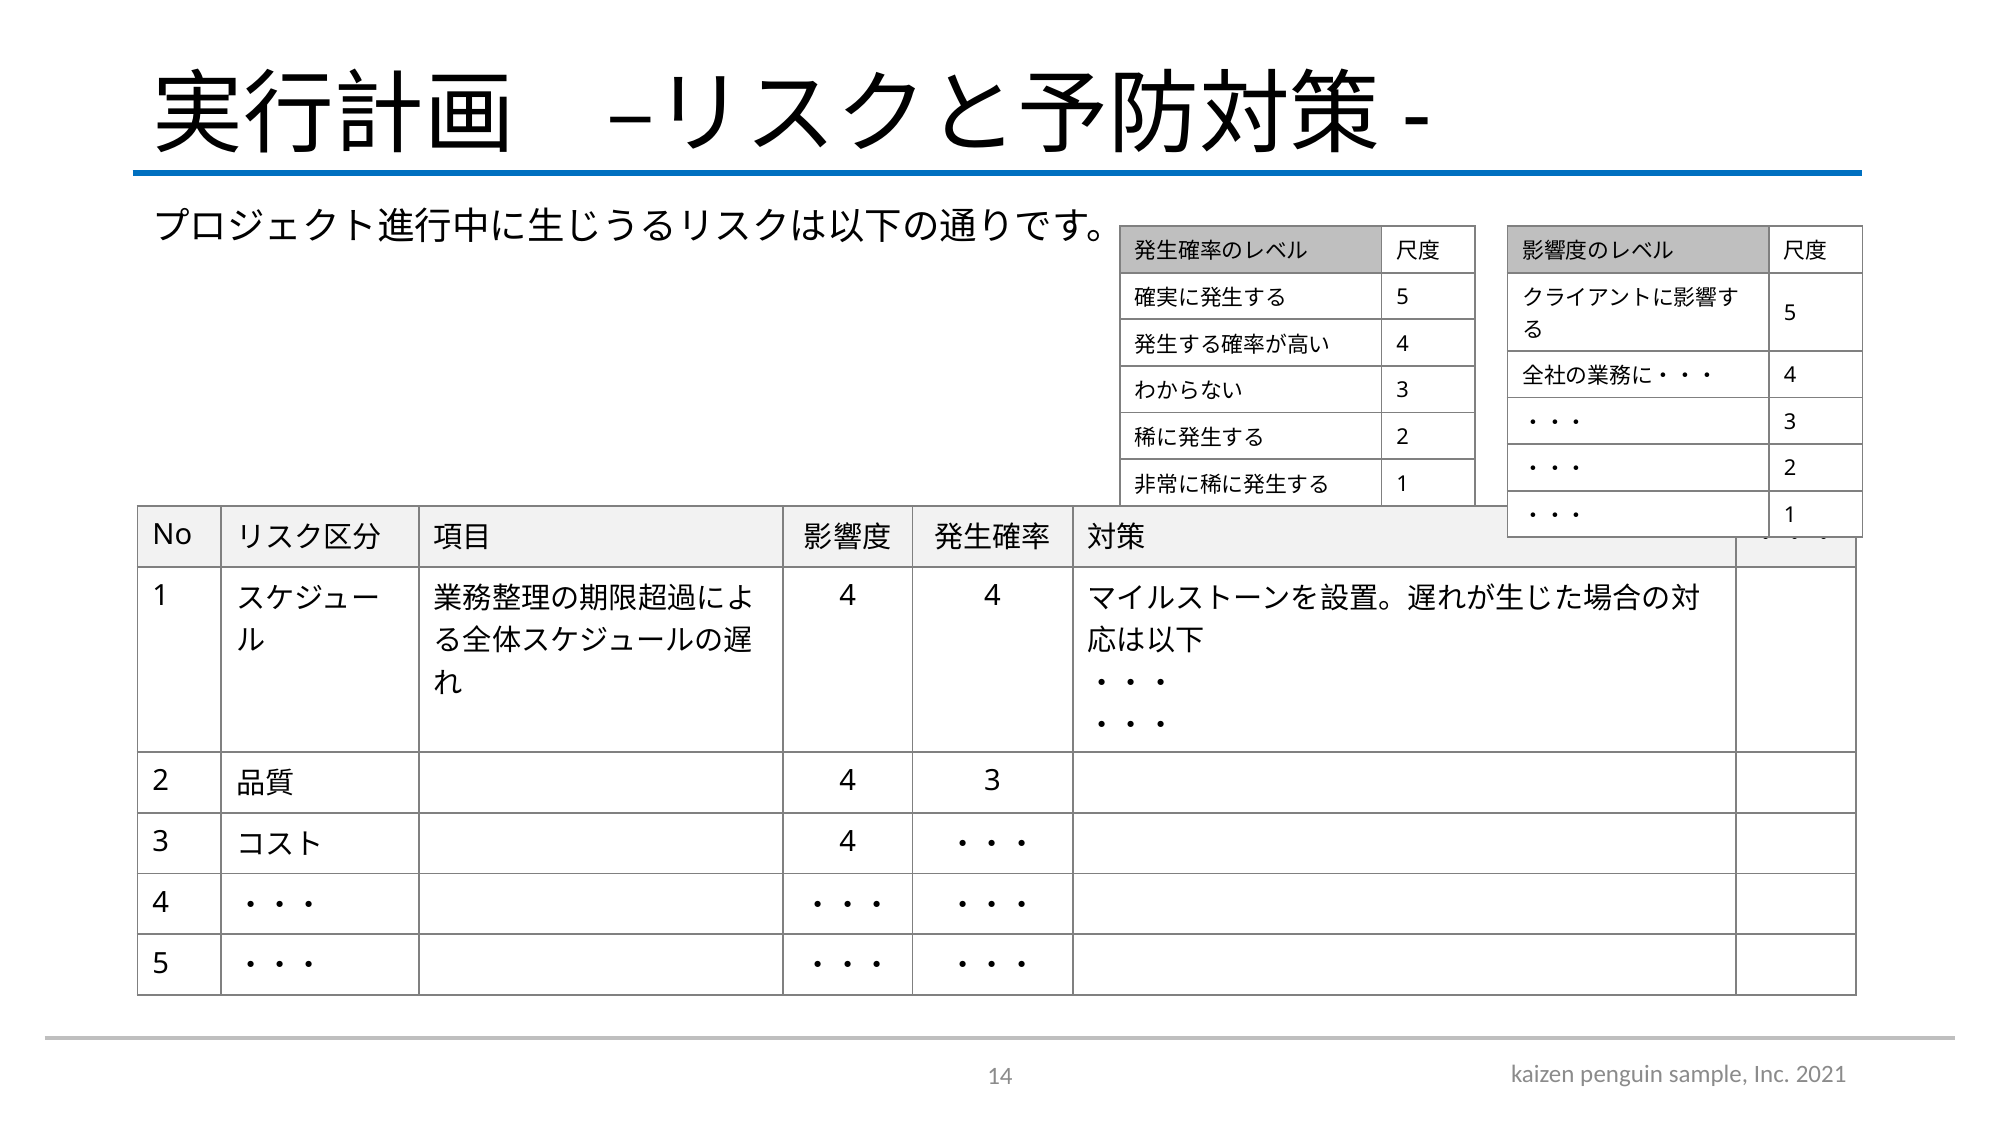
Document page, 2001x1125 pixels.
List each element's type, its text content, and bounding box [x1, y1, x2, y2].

table_cell ・・・ [222, 874, 418, 933]
table_cell スケジュール [222, 568, 418, 751]
table_cell 4 [784, 568, 912, 751]
table_cell ・・・ [1508, 445, 1768, 490]
table_cell 4 [138, 874, 220, 933]
table_header 項目 [420, 507, 782, 566]
table_header 影響度 [784, 507, 912, 566]
table_cell 3 [1770, 398, 1862, 443]
table_cell 4 [784, 753, 912, 812]
table_header リスク区分 [222, 507, 418, 566]
table_cell 確実に発生する [1121, 274, 1381, 318]
table_cell ・・・ [1508, 398, 1768, 443]
table_cell ・・・ [913, 874, 1072, 933]
table_cell ・・・ [913, 935, 1072, 994]
table_cell 全社の業務に・・・ [1508, 352, 1768, 397]
table_header No [138, 507, 220, 566]
table_cell 3 [913, 753, 1072, 812]
table_header 発生確率のレベル [1121, 227, 1381, 272]
table_cell ・・・ [222, 935, 418, 994]
table_cell [420, 814, 782, 873]
table_cell [1074, 935, 1735, 994]
table_cell 4 [913, 568, 1072, 751]
table_cell 1 [138, 568, 220, 751]
list プロジェクト進行中に生じうるリスクは以下の通りです。 [137, 200, 1863, 256]
table_cell 稀に発生する [1121, 413, 1381, 458]
slide_number 14 [774, 1044, 1225, 1105]
table_cell 2 [1382, 413, 1474, 458]
table_cell [1737, 753, 1855, 812]
table_header 影響度のレベル [1508, 227, 1768, 272]
table_cell ・・・ [1508, 492, 1768, 536]
table_cell 4 [1770, 352, 1862, 397]
title 実行計画 –リスクと予防対策- [137, 59, 1863, 173]
table_cell 1 [1770, 492, 1862, 536]
table_cell マイルストーンを設置。遅れが生じた場合の対応は以下 ・・・ ・・・ [1074, 568, 1735, 751]
table_header 発生確率 [913, 507, 1072, 566]
table_cell [420, 874, 782, 933]
table_cell ・・・ [784, 935, 912, 994]
footer kaizen penguin sample, Inc. 2021 [1245, 1042, 1863, 1103]
table_cell [1737, 935, 1855, 994]
table_cell 3 [1382, 367, 1474, 412]
table_cell 2 [138, 753, 220, 812]
table_cell 2 [1770, 445, 1862, 490]
table_cell [1737, 568, 1855, 751]
table_cell 5 [138, 935, 220, 994]
table_cell ・・・ [784, 874, 912, 933]
table_cell [1074, 814, 1735, 873]
table_cell 3 [138, 814, 220, 873]
table_cell [1737, 814, 1855, 873]
table_cell [420, 935, 782, 994]
table_cell 発生する確率が高い [1121, 320, 1381, 365]
table_cell コスト [222, 814, 418, 873]
table_cell [420, 753, 782, 812]
table_cell [1074, 874, 1735, 933]
table_cell 1 [1382, 460, 1474, 505]
table_cell 品質 [222, 753, 418, 812]
table_header 対策 [1074, 507, 1735, 566]
table_header 尺度 [1382, 227, 1474, 272]
table_cell [1737, 874, 1855, 933]
table_cell [1074, 753, 1735, 812]
table_cell 5 [1382, 274, 1474, 318]
table_cell 4 [1382, 320, 1474, 365]
table_cell ・・・ [913, 814, 1072, 873]
table_cell クライアントに影響する [1508, 274, 1768, 350]
table_cell 業務整理の期限超過による全体スケジュールの遅れ [420, 568, 782, 751]
table_cell わからない [1121, 367, 1381, 412]
table_cell 5 [1770, 274, 1862, 350]
table_cell 4 [784, 814, 912, 873]
table_header 尺度 [1770, 227, 1862, 272]
table_header ・・・ [1737, 538, 1855, 566]
table_cell 非常に稀に発生する [1121, 460, 1381, 505]
